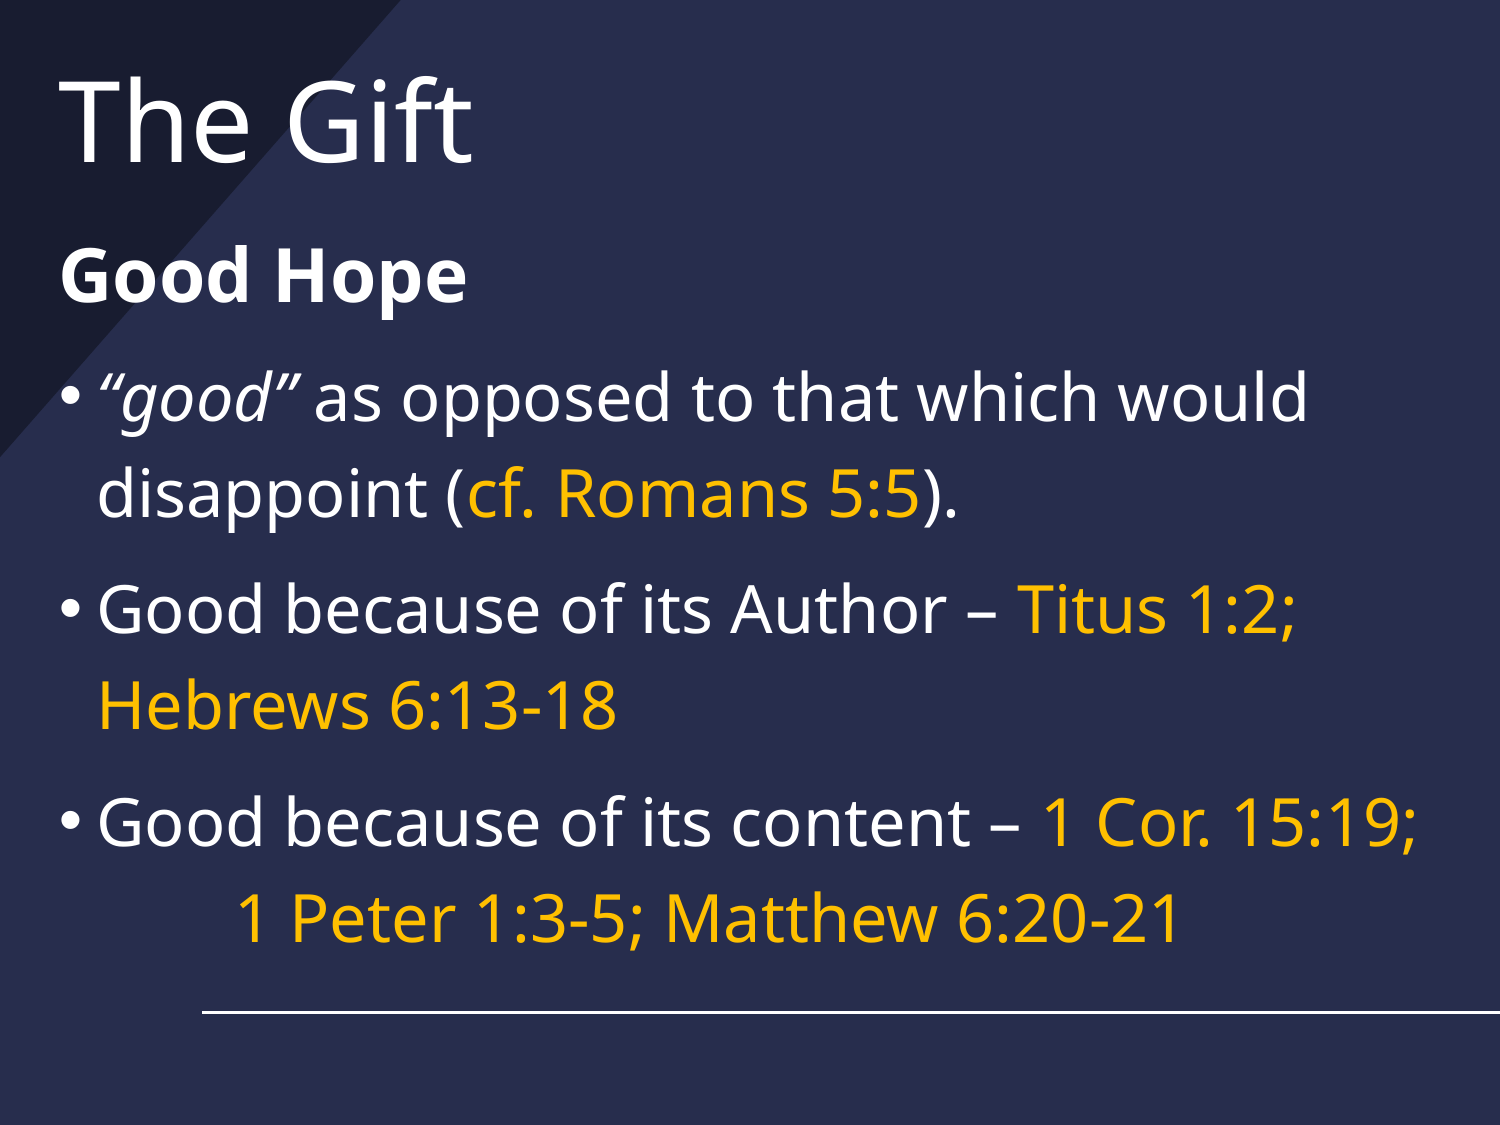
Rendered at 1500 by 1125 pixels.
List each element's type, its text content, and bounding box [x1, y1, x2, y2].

title The Gift [43, 6, 1459, 202]
list Good Hope “good” as opposed to that which would disappoint (cf. Romans 5:5). Good because of its Author – Titus 1:2; Hebrews 6:13-18 Good because of its content – 1 Cor. 15:19; 1 Peter 1:3-5; Matthew 6:20-21 [43, 202, 1459, 998]
